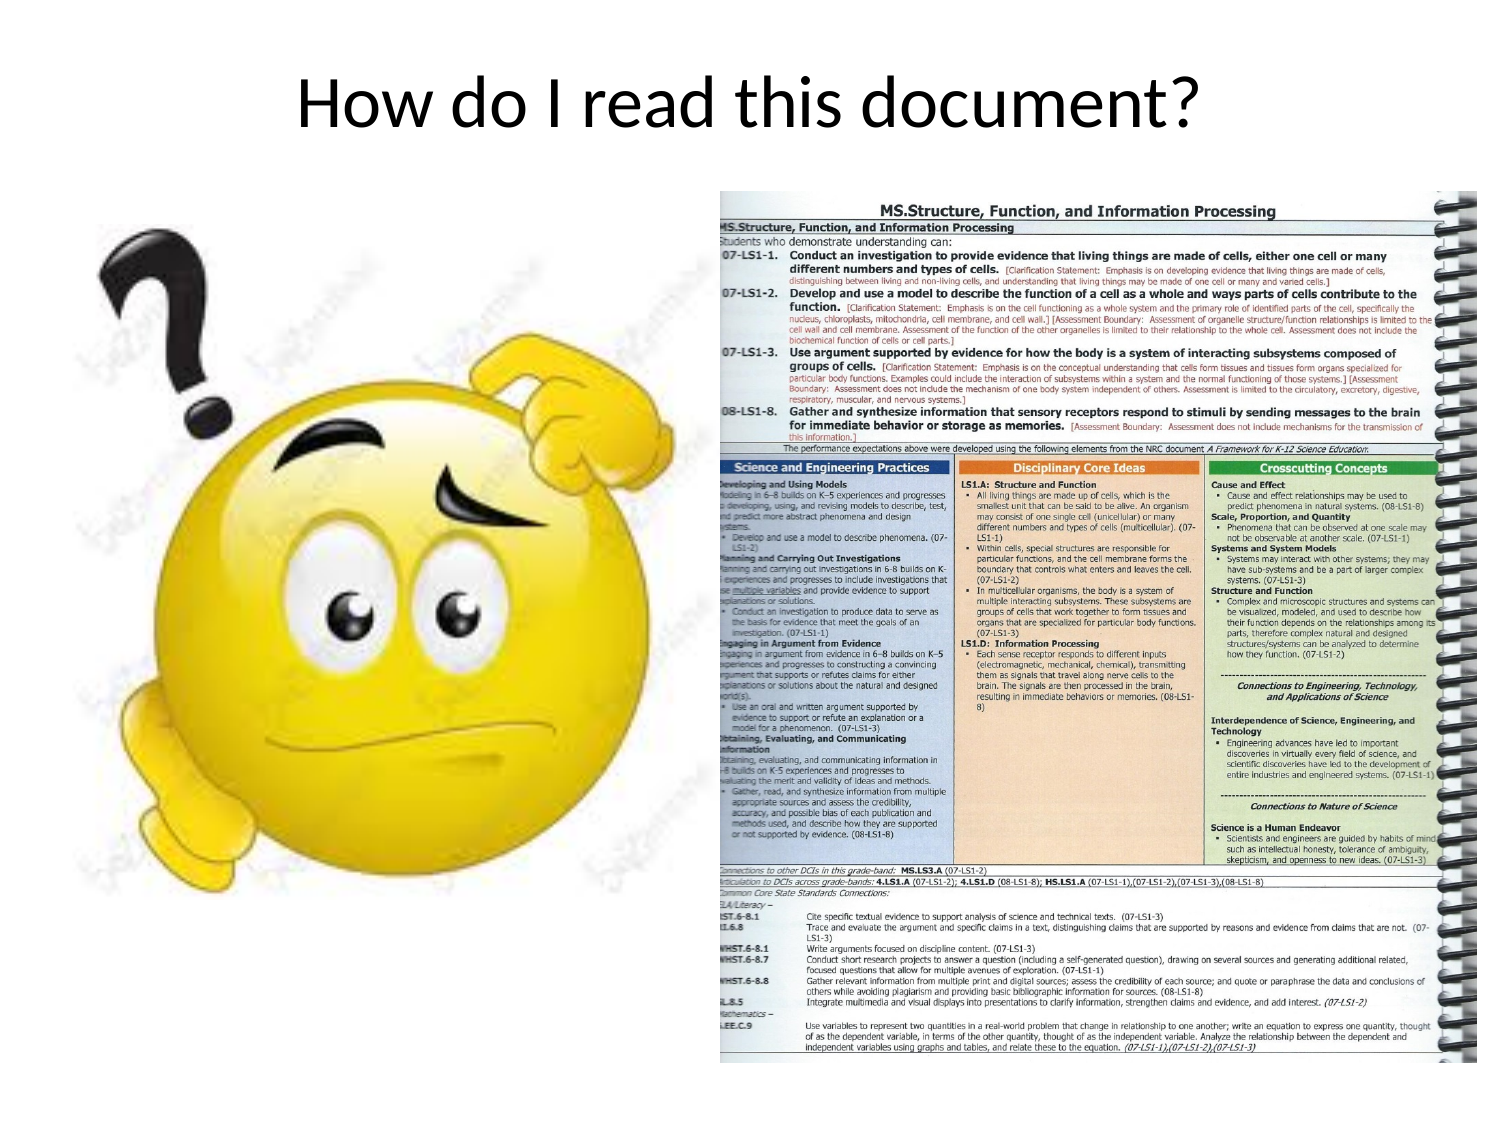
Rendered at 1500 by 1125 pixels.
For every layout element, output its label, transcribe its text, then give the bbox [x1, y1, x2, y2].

title How do I read this document? [75, 45, 1425, 150]
picture [49, 224, 719, 901]
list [719, 191, 1477, 1063]
